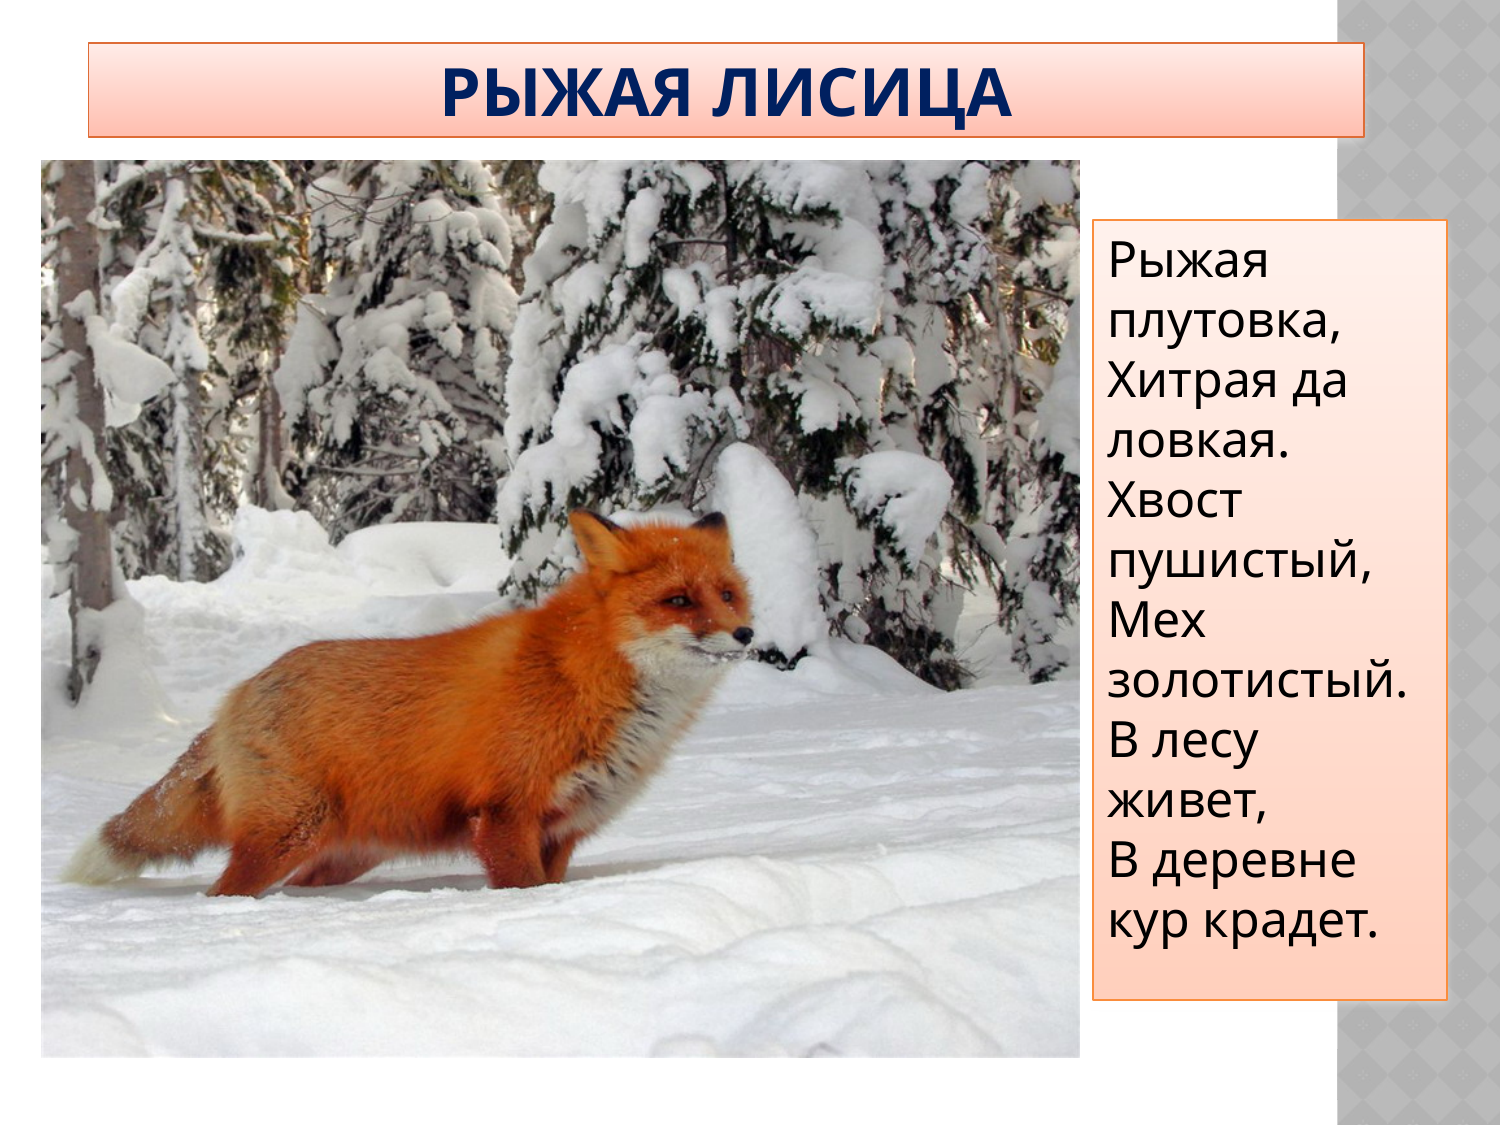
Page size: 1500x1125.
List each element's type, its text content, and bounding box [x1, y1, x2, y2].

text_box Рыжая плутовка, Хитрая да ловкая. Хвост пушистый, Мех золотистый. В лесу живет, В деревне кур крадет. [1092, 219, 1448, 1001]
picture [40, 160, 1081, 1059]
text_box РЫЖАЯ ЛИСИЦА [88, 42, 1365, 138]
